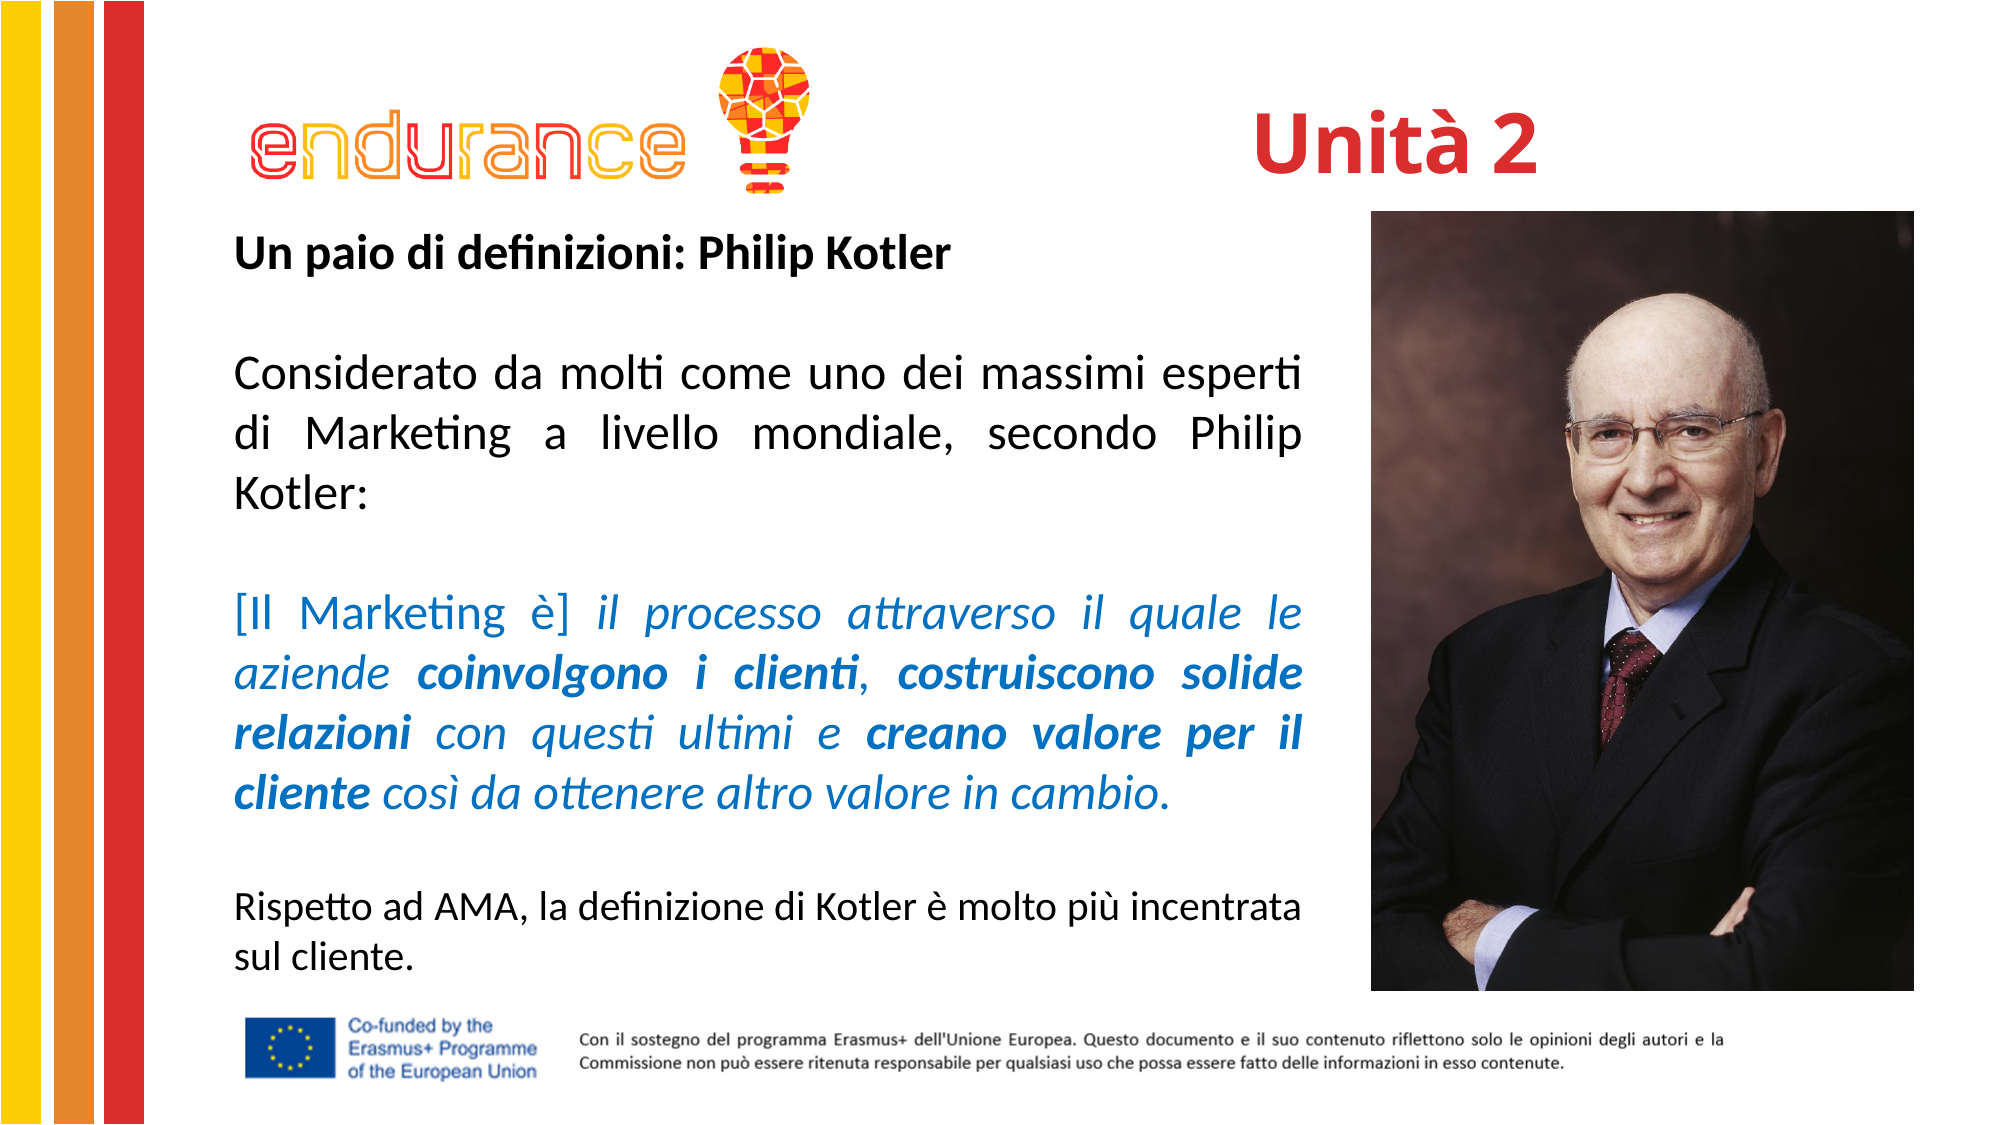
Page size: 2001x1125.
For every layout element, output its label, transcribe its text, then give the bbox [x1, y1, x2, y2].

picture [218, 27, 845, 212]
subtitle Un paio di definizioni: Philip Kotler Considerato da molti come uno dei massimi esperti di Marketing a livello mondiale, secondo Philip Kotler: [Il Marketing è] il processo attraverso il quale le aziende coinvolgono i clienti, costruiscono solide relazioni con questi ultimi e creano valore per il cliente così da ottenere altro valore in cambio. Rispetto ad AMA, la definizione di Kotler è molto più incentrata sul cliente. [219, 211, 1319, 955]
text_box [0, 0, 43, 1125]
text_box [52, 0, 96, 1125]
text_box Unità 2 [864, 90, 1948, 200]
picture [239, 1005, 1732, 1094]
picture [1370, 211, 1914, 991]
text_box [102, 0, 146, 1125]
